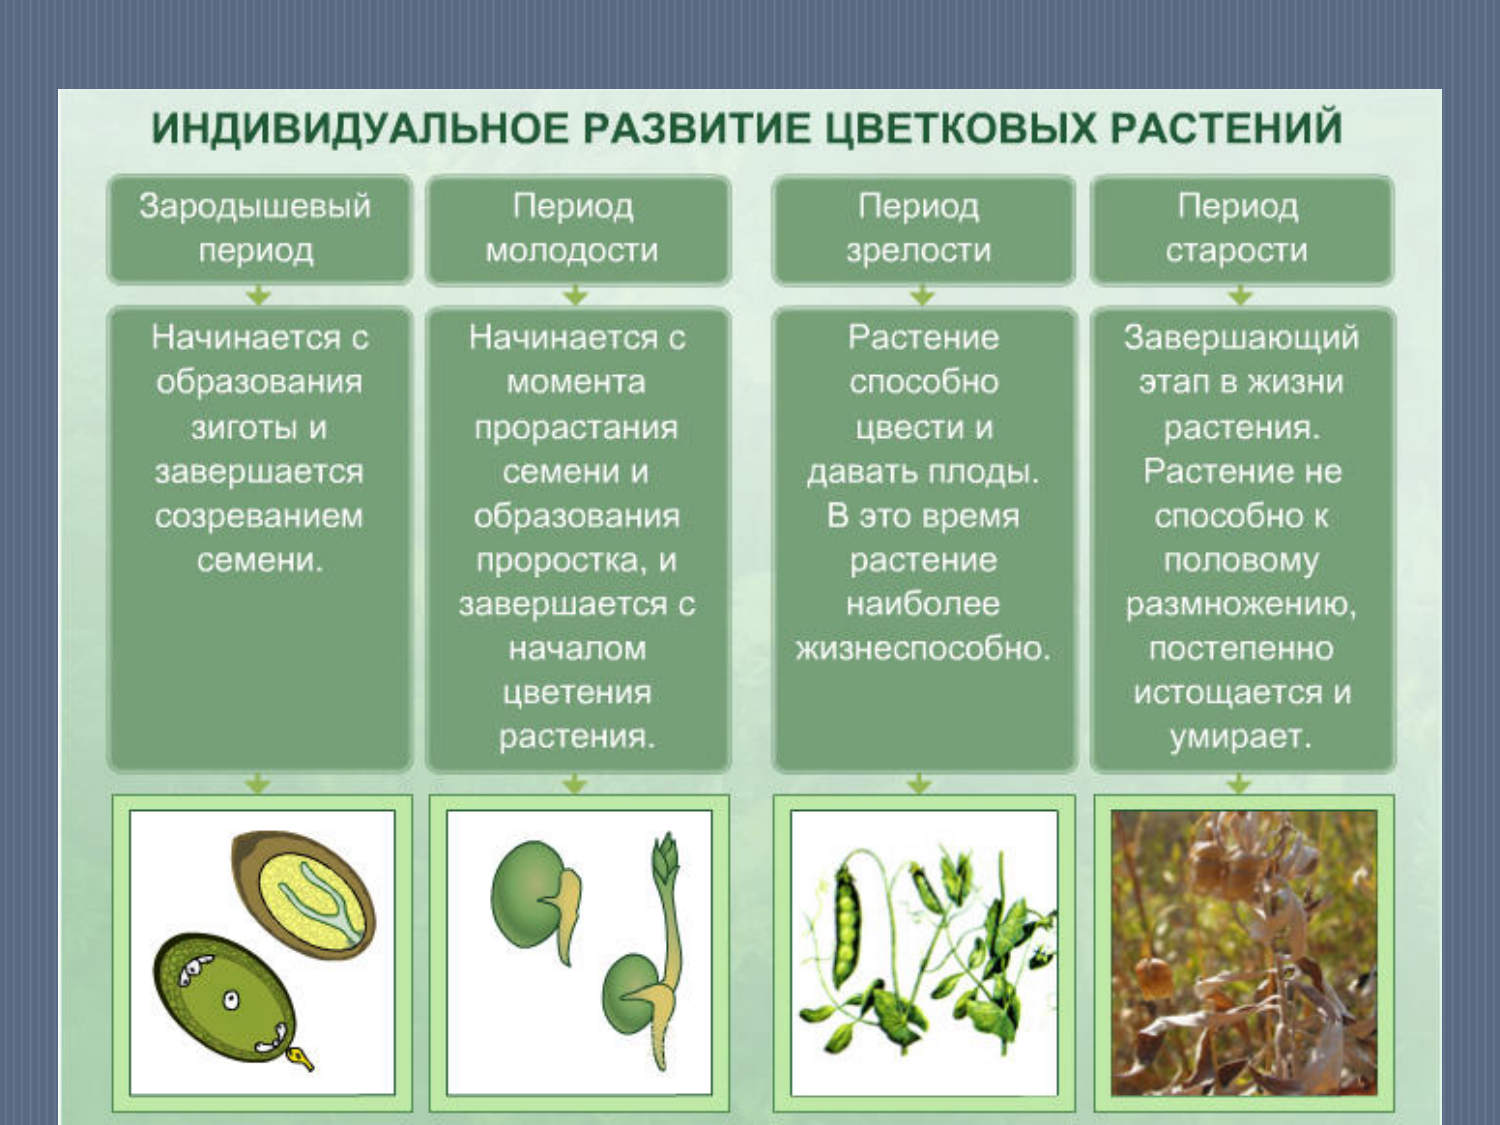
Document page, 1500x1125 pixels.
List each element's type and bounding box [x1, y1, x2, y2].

picture [58, 89, 1442, 1125]
